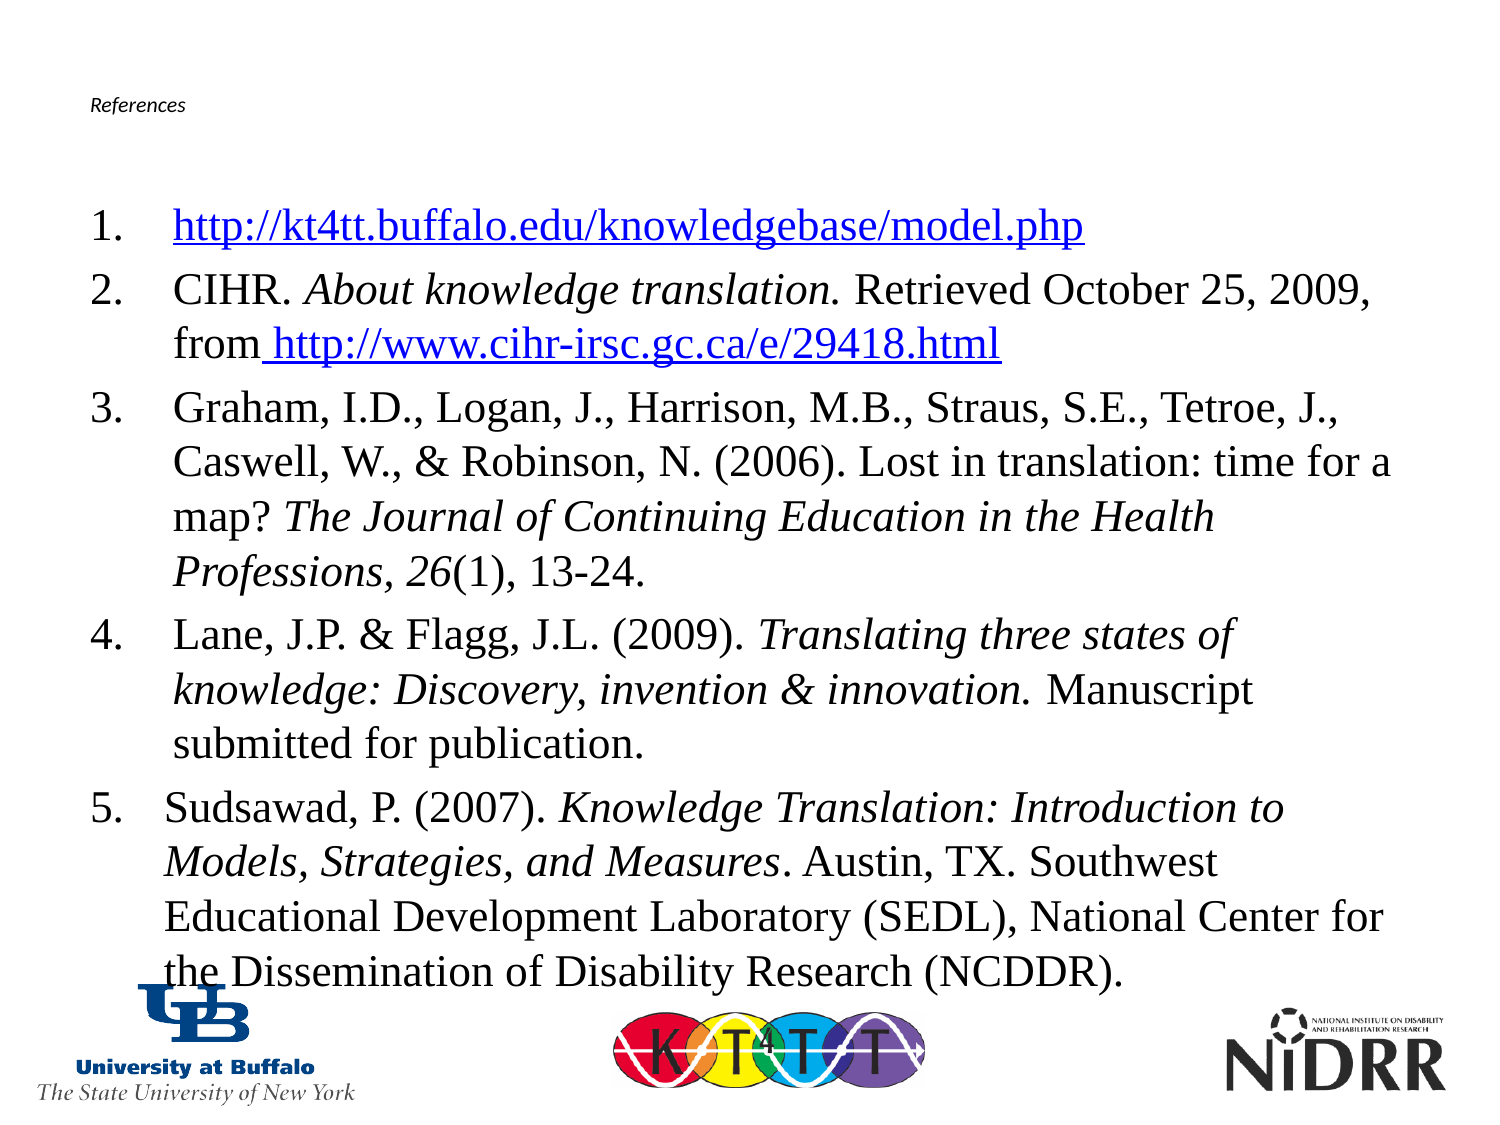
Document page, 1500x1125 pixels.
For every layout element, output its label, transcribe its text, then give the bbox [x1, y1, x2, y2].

picture [37, 983, 356, 1106]
title References [75, 45, 1425, 163]
picture [1205, 974, 1463, 1119]
picture [612, 1012, 926, 1088]
list http://kt4tt.buffalo.edu/knowledgebase/model.php CIHR. About knowledge translation. Retrieved October 25, 2009, from http://www.cihr-irsc.gc.ca/e/29418.html Graham, I.D., Logan, J., Harrison, M.B., Straus, S.E., Tetroe, J., Caswell, W., & Robinson, N. (2006). Lost in translation: time for a map? The Journal of Continuing Education in the Health Professions, 26(1), 13-24. Lane, J.P. & Flagg, J.L. (2009). Translating three states of knowledge: Discovery, invention & innovation. Manuscript submitted for publication. Sudsawad, P. (2007). Knowledge Translation: Introduction to Models, Strategies, and Measures. Austin, TX. Southwest Educational Development Laboratory (SEDL), National Center for the Dissemination of Disability Research (NCDDR). [75, 187, 1425, 1005]
